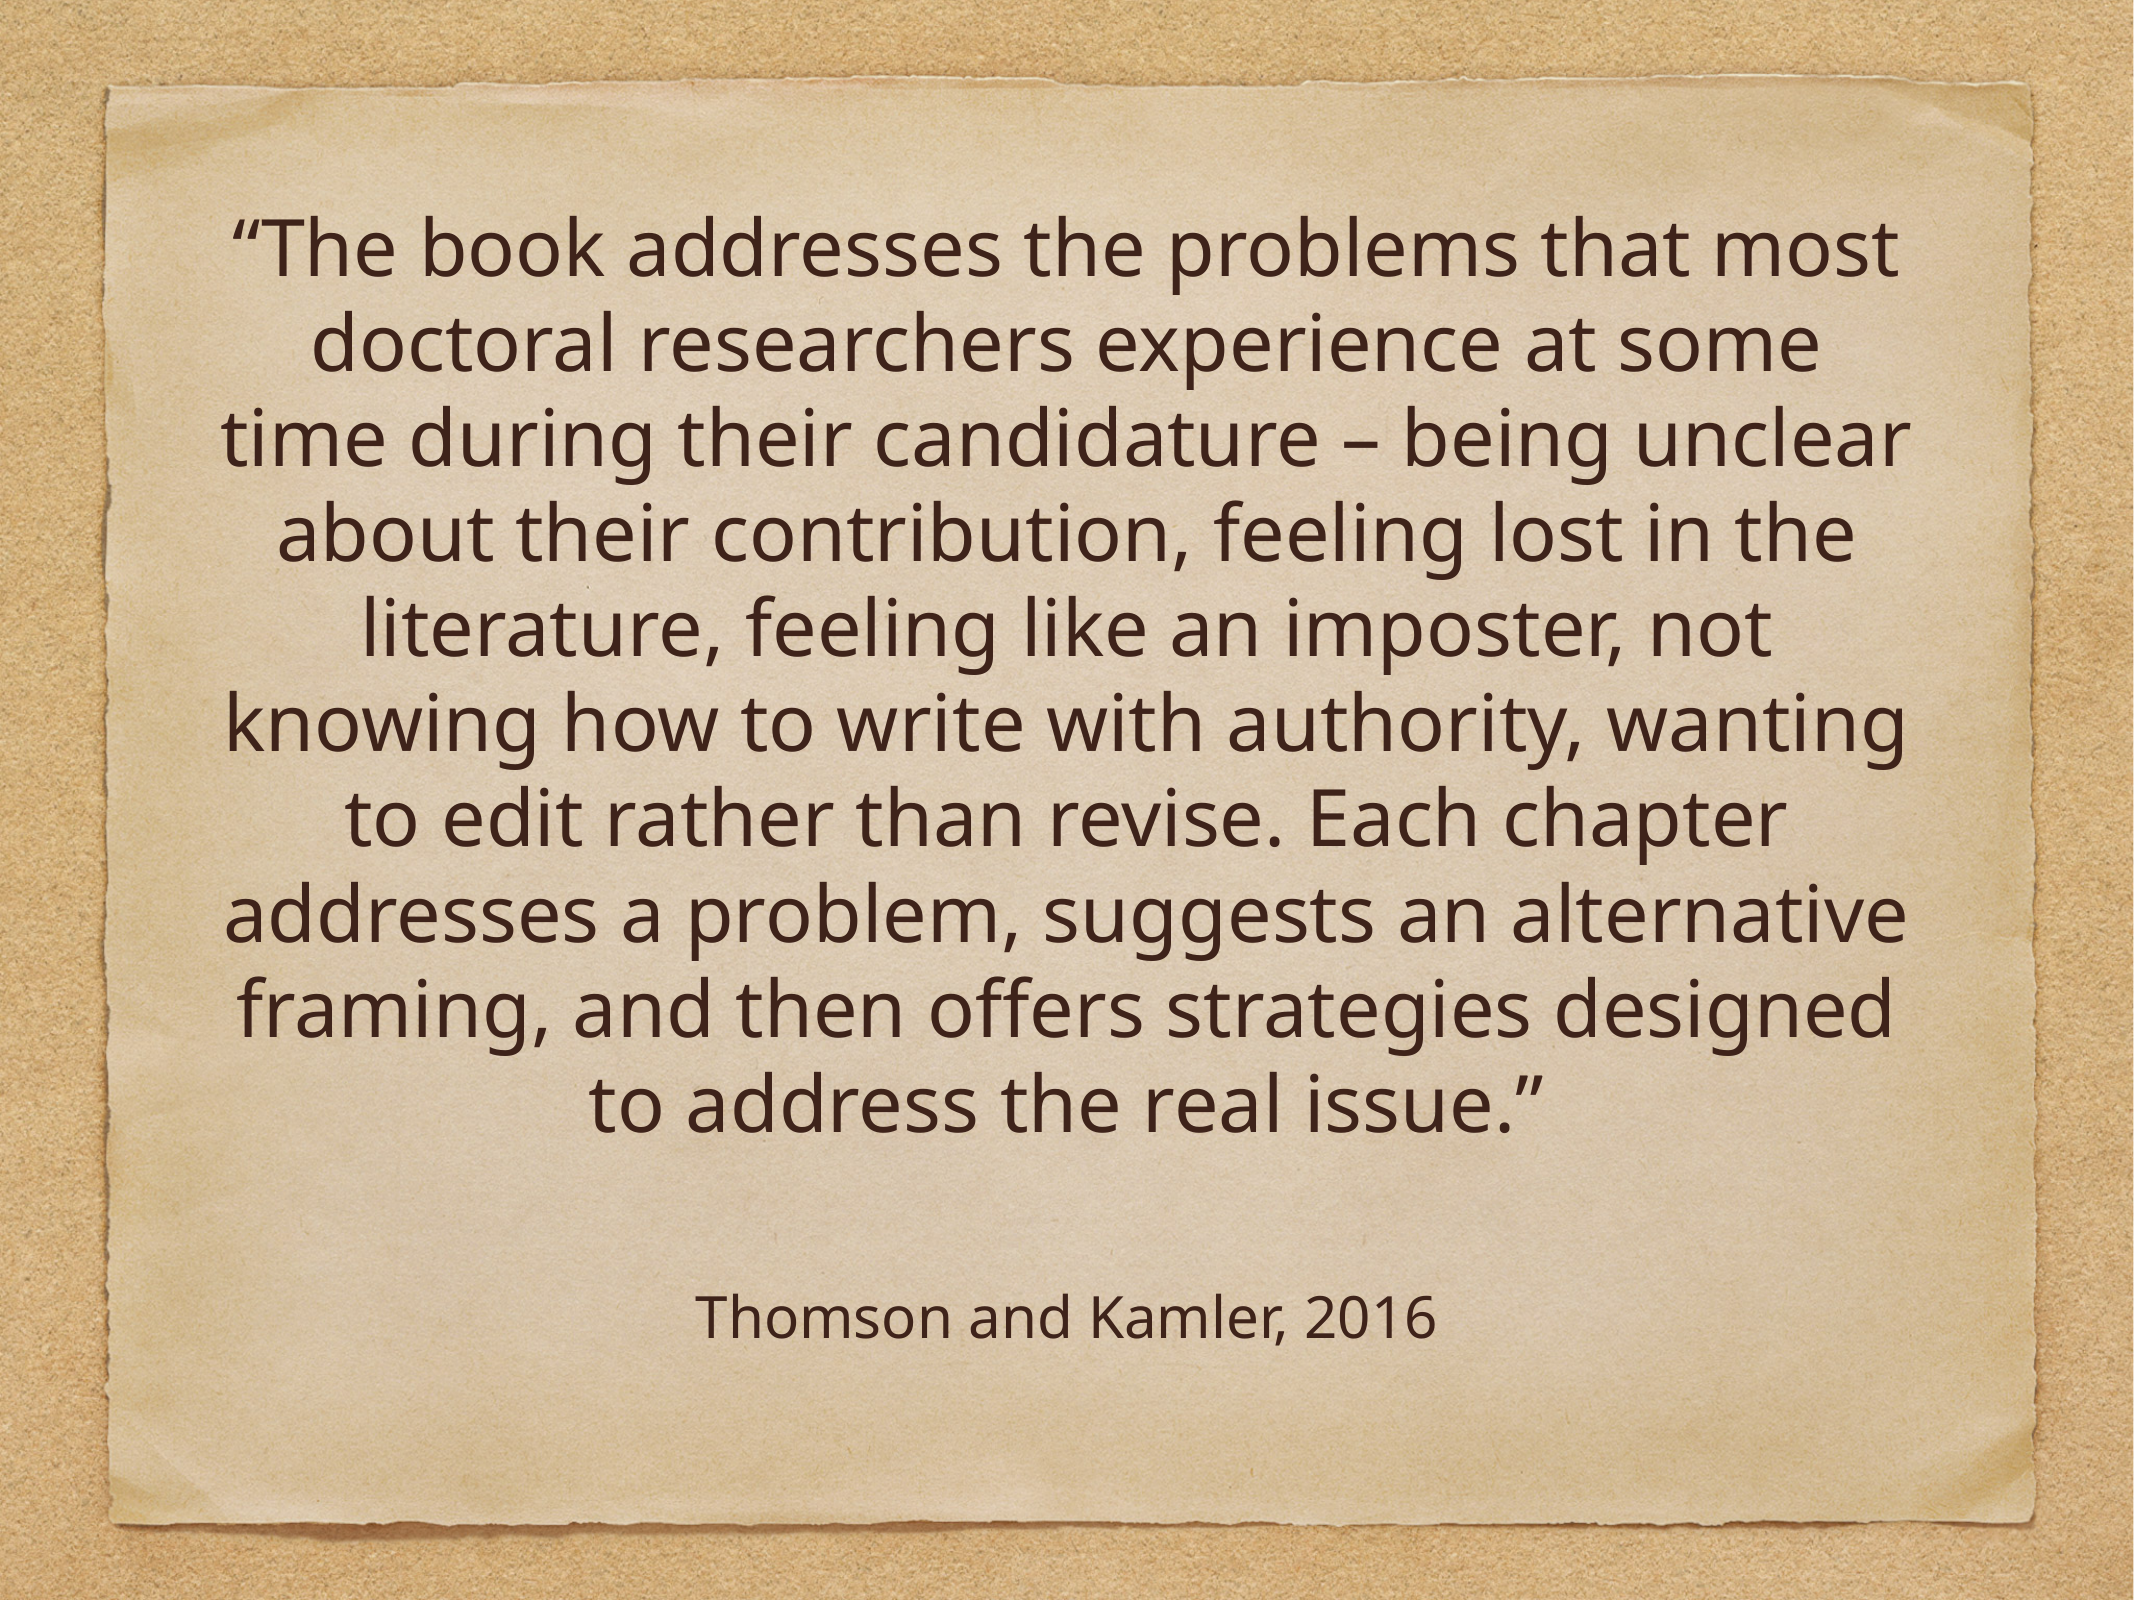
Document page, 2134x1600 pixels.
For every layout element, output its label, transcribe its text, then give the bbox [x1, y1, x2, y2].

picture [0, 0, 2134, 1600]
list Thomson and Kamler, 2016 [207, 1271, 1926, 1379]
list “The book addresses the problems that most doctoral researchers experience at some time during their candidature – being unclear about their contribution, feeling lost in the literature, feeling like an imposter, not knowing how to write with authority, wanting to edit rather than revise. Each chapter addresses a problem, suggests an alternative framing, and then offers strategies designed to address the real issue.” [207, 110, 1926, 1235]
